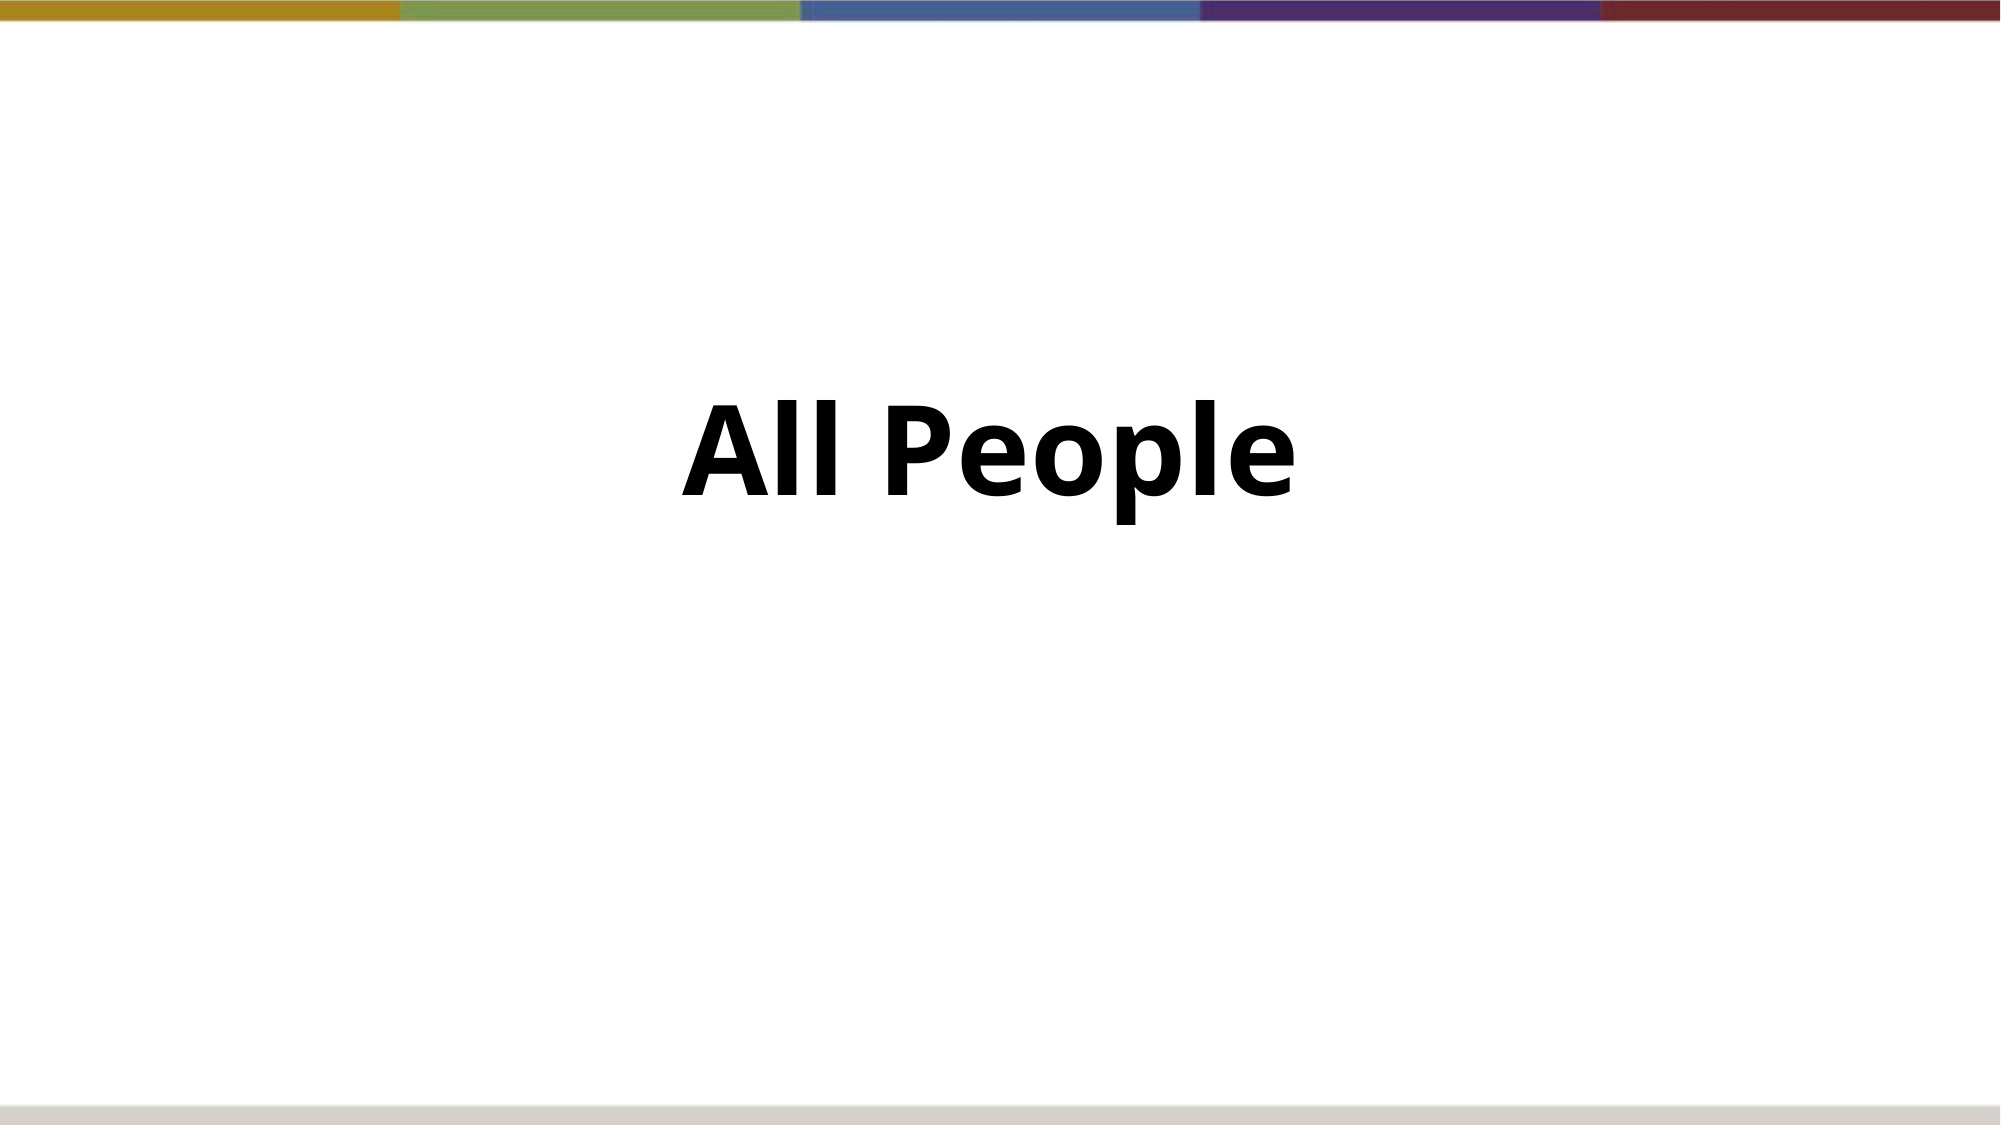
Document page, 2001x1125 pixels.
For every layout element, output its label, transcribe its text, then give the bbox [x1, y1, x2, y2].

picture [0, 0, 2001, 1125]
list All People [124, 282, 1825, 529]
